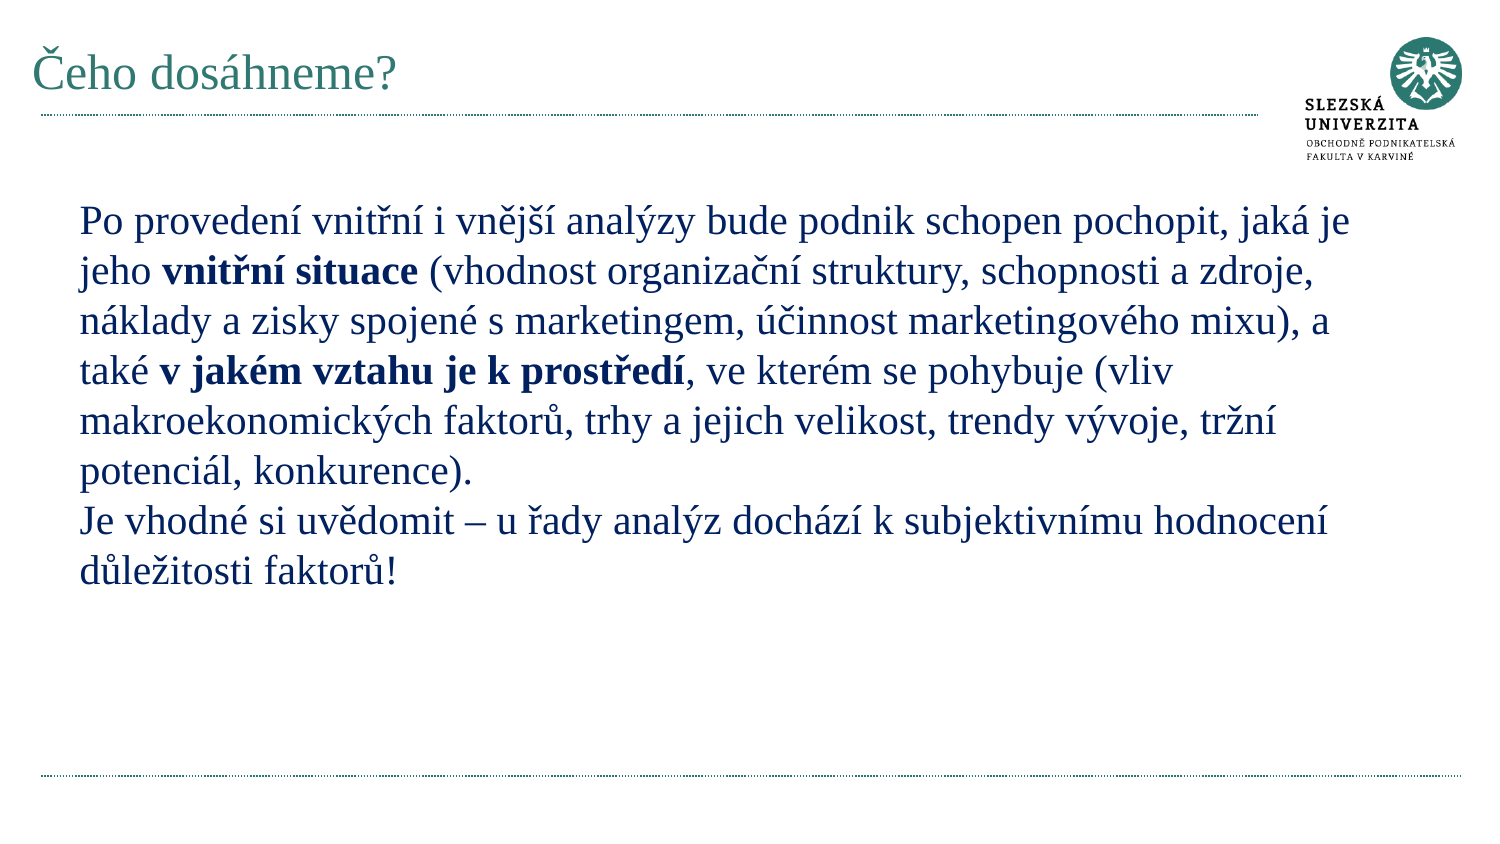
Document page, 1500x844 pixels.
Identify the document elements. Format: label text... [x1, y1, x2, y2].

list Po provedení vnitřní i vnější analýzy bude podnik schopen pochopit, jaká je jeho vnitřní situace (vhodnost organizační struktury, schopnosti a zdroje, náklady a zisky spojené s marketingem, účinnost marketingového mixu), a také v jakém vztahu je k prostředí, ve kterém se pohybuje (vliv makroekonomických faktorů, trhy a jejich velikost, trendy vývoje, tržní potenciál, konkurence). Je vhodné si uvědomit – u řady analýz dochází k subjektivnímu hodnocení důležitosti faktorů! [64, 185, 1424, 682]
picture [1305, 37, 1462, 160]
title Čeho dosáhneme? [17, 32, 1353, 116]
